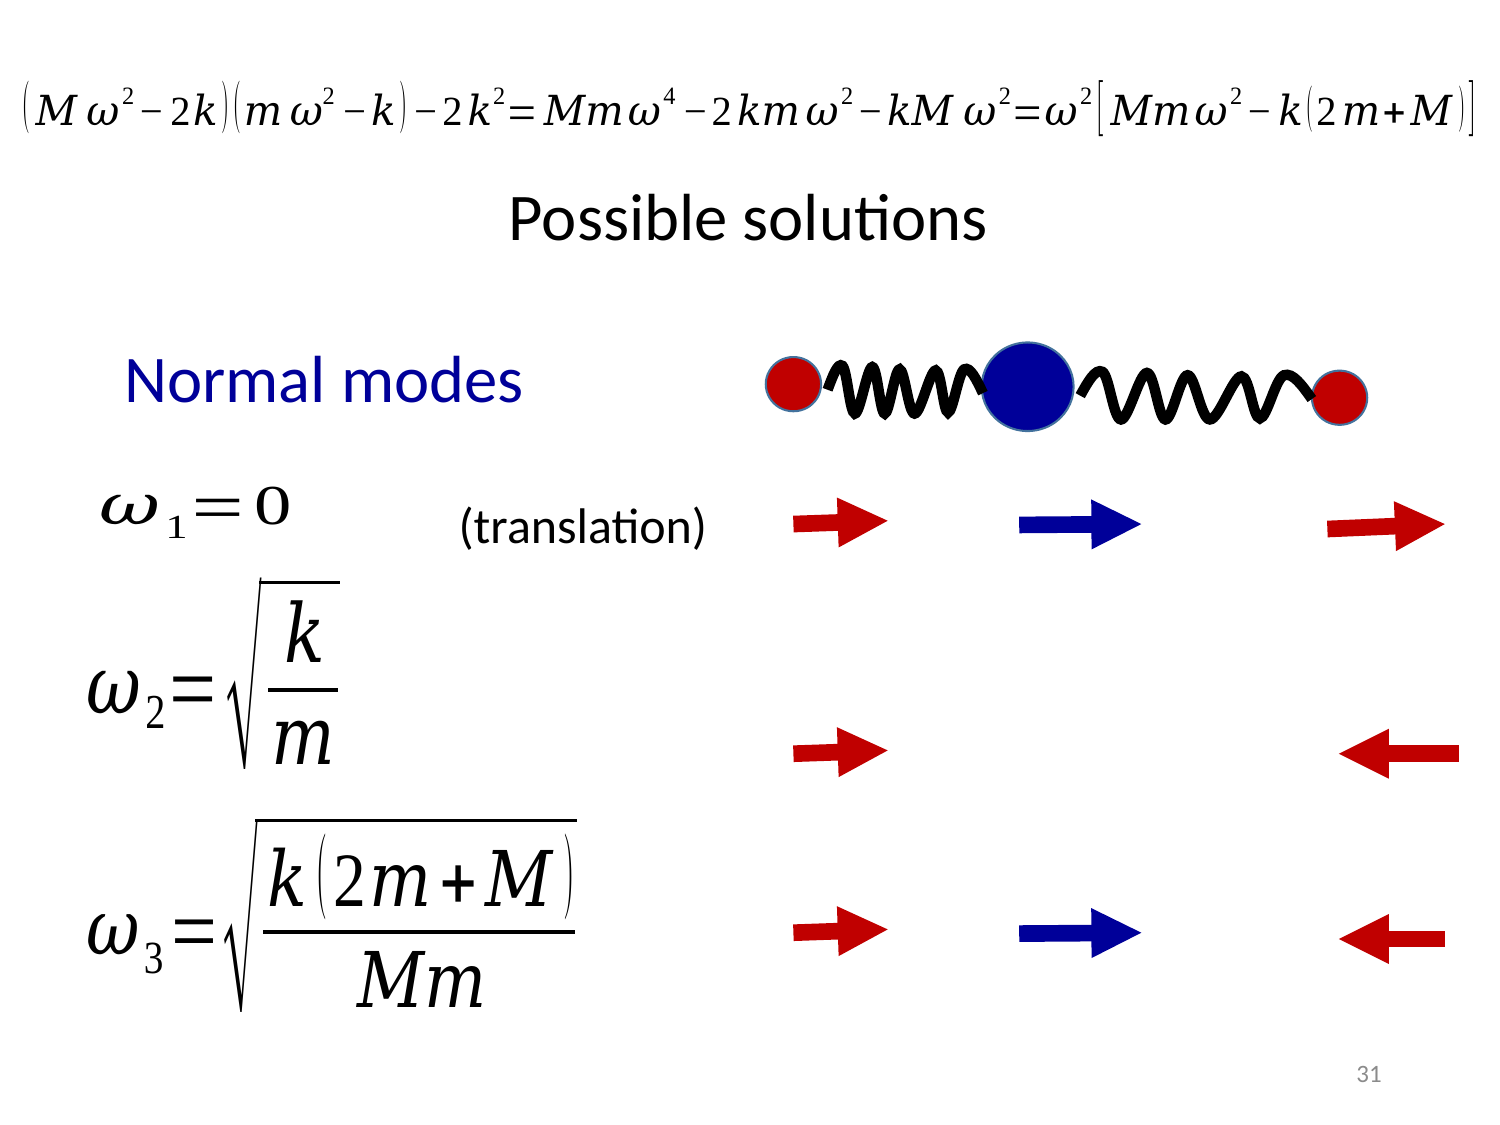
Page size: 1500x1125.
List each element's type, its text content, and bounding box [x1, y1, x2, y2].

text_box [1311, 369, 1369, 426]
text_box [1327, 524, 1445, 529]
slide_number 31 [1059, 1042, 1397, 1103]
text_box Possible solutions [493, 166, 1003, 262]
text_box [793, 929, 888, 933]
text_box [793, 520, 888, 525]
text_box [1079, 370, 1313, 421]
text_box [764, 356, 823, 413]
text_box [793, 750, 888, 754]
text_box [980, 341, 1075, 433]
text_box (translation) [443, 486, 723, 561]
text_box [826, 364, 984, 415]
text_box Normal modes [109, 328, 539, 424]
